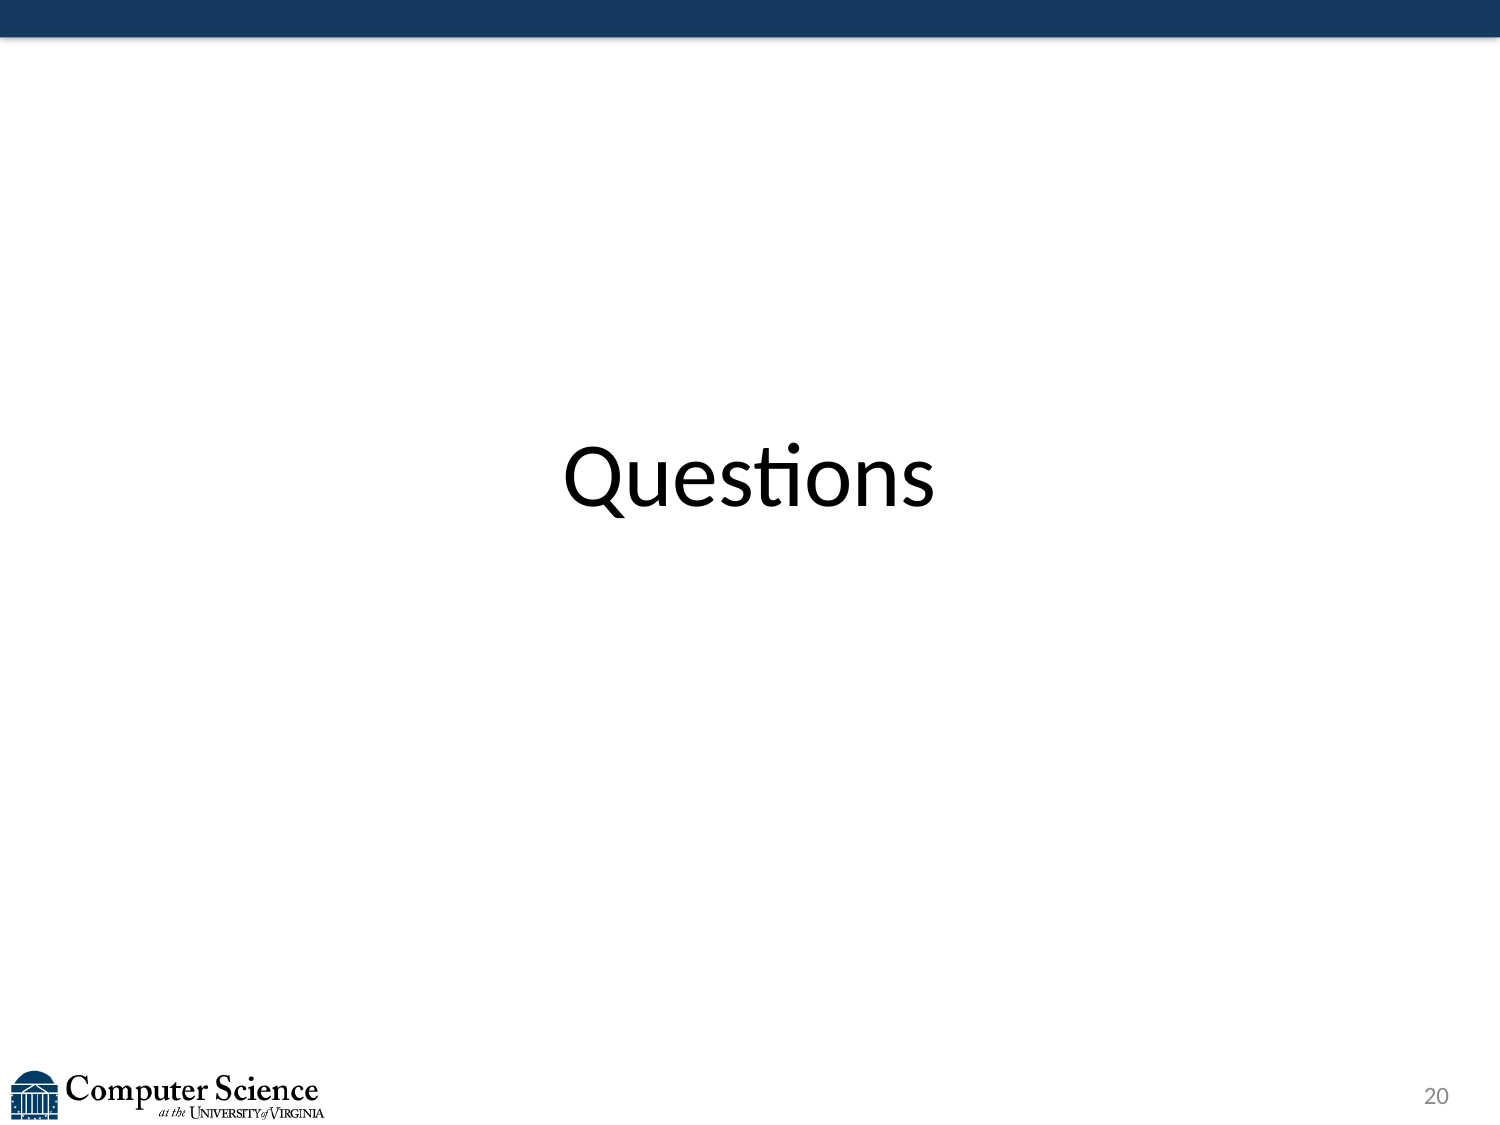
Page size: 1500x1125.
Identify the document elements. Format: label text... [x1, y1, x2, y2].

picture [8, 1069, 330, 1120]
slide_number 20 [1114, 1064, 1465, 1125]
title Questions [112, 349, 1388, 591]
